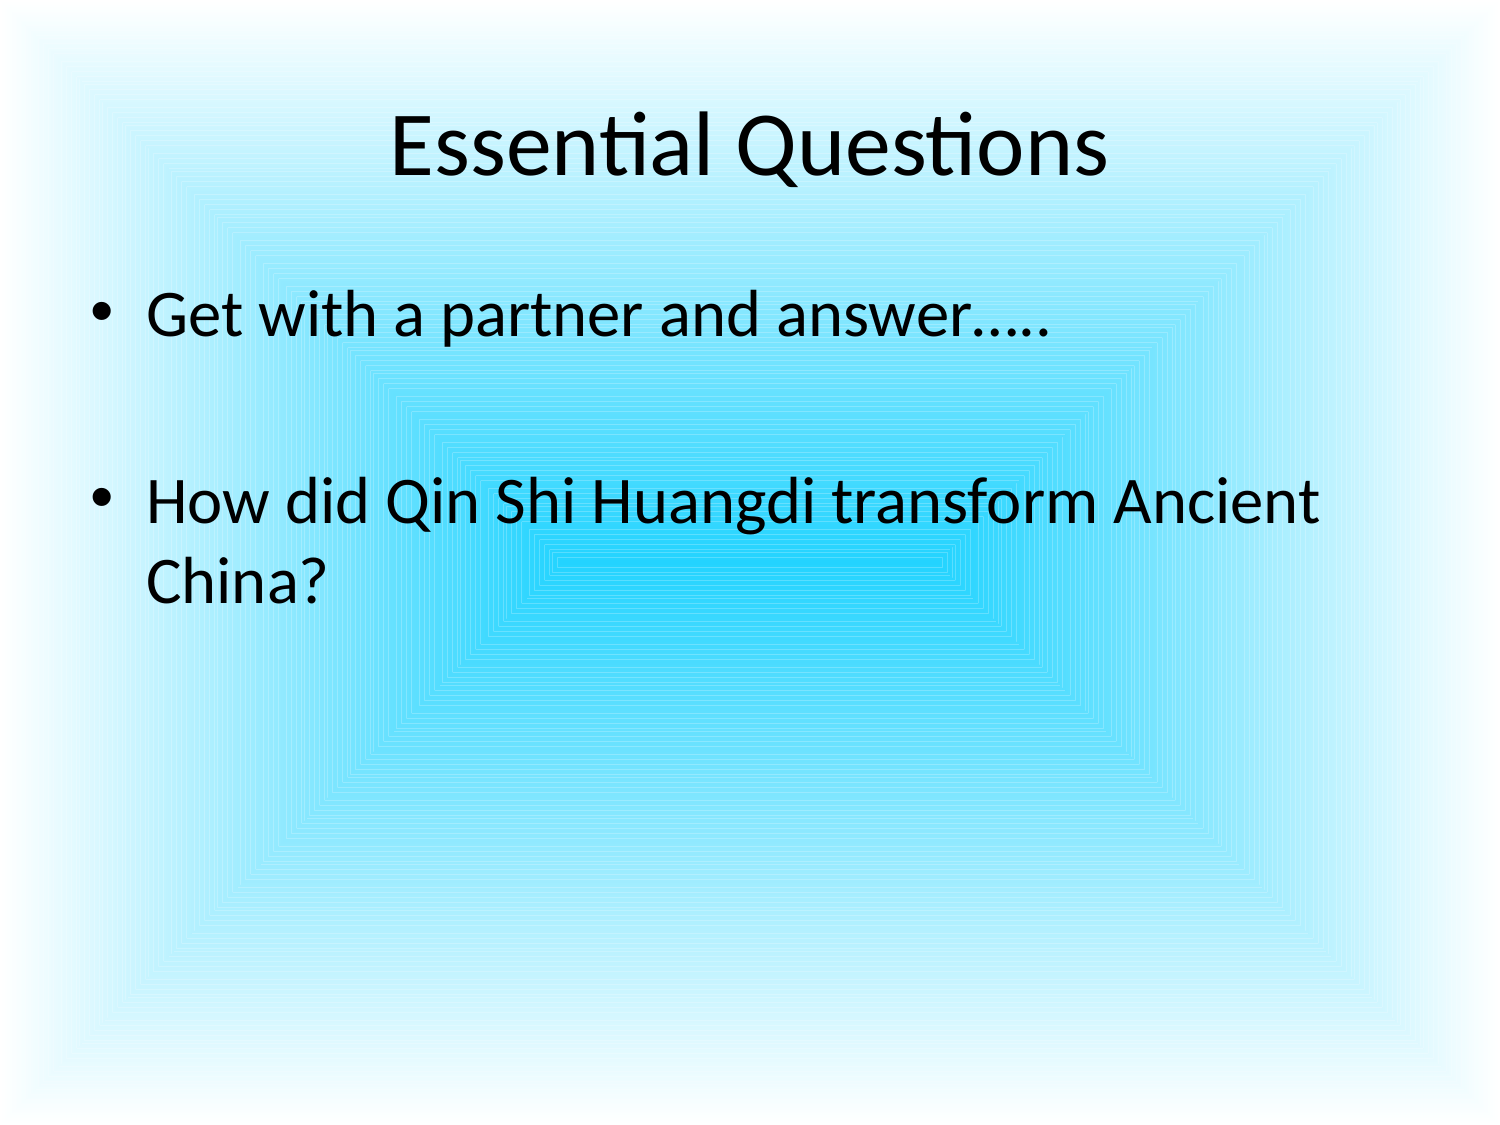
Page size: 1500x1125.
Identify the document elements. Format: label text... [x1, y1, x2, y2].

list Get with a partner and answer….. How did Qin Shi Huangdi transform Ancient China? [75, 262, 1425, 1005]
title Essential Questions [75, 45, 1425, 233]
